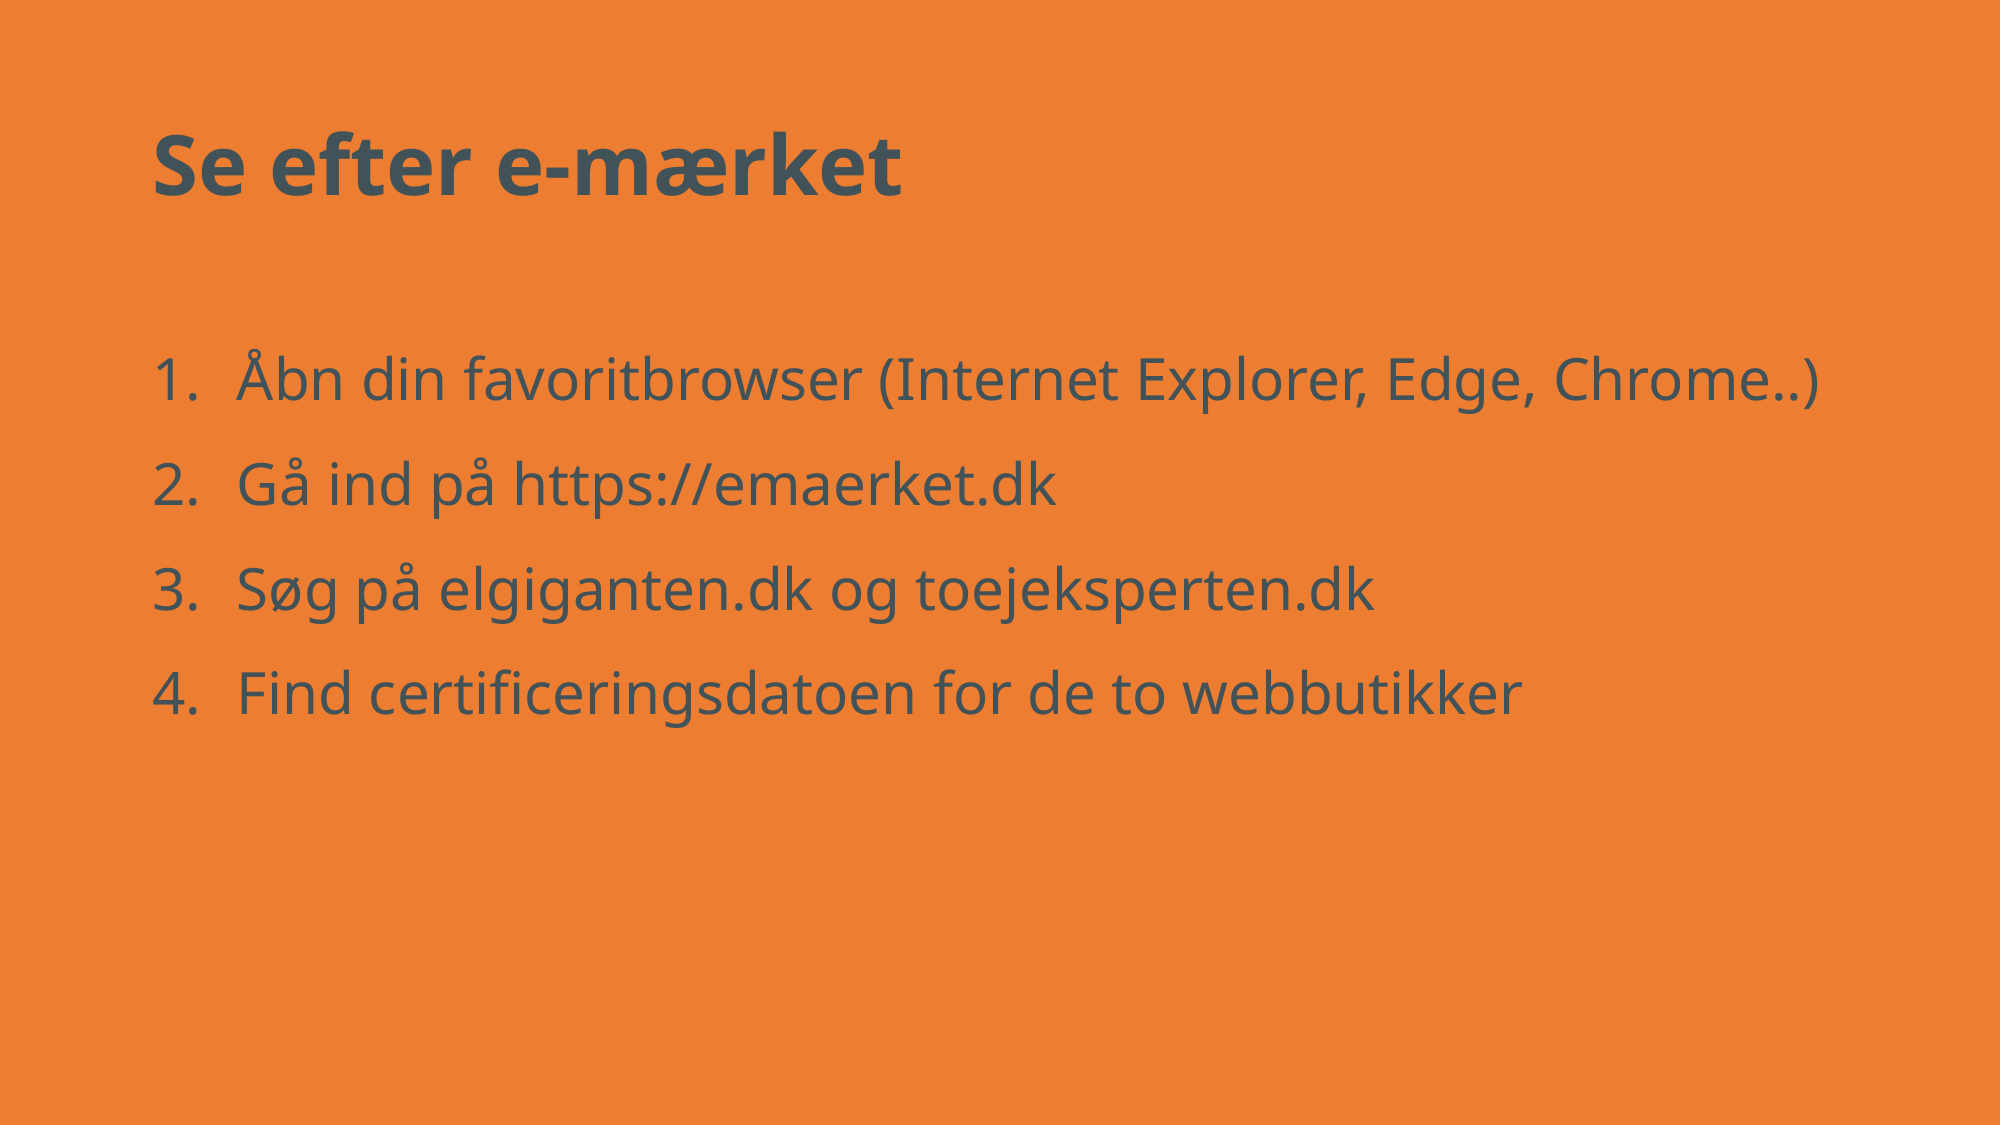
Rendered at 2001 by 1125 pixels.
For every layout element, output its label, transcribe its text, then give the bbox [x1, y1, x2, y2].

list Åbn din favoritbrowser (Internet Explorer, Edge, Chrome..) Gå ind på https://emaerket.dk Søg på elgiganten.dk og toejeksperten.dk Find certificeringsdatoen for de to webbutikker [137, 299, 1863, 1014]
title Se efter e-mærket [137, 59, 1863, 278]
